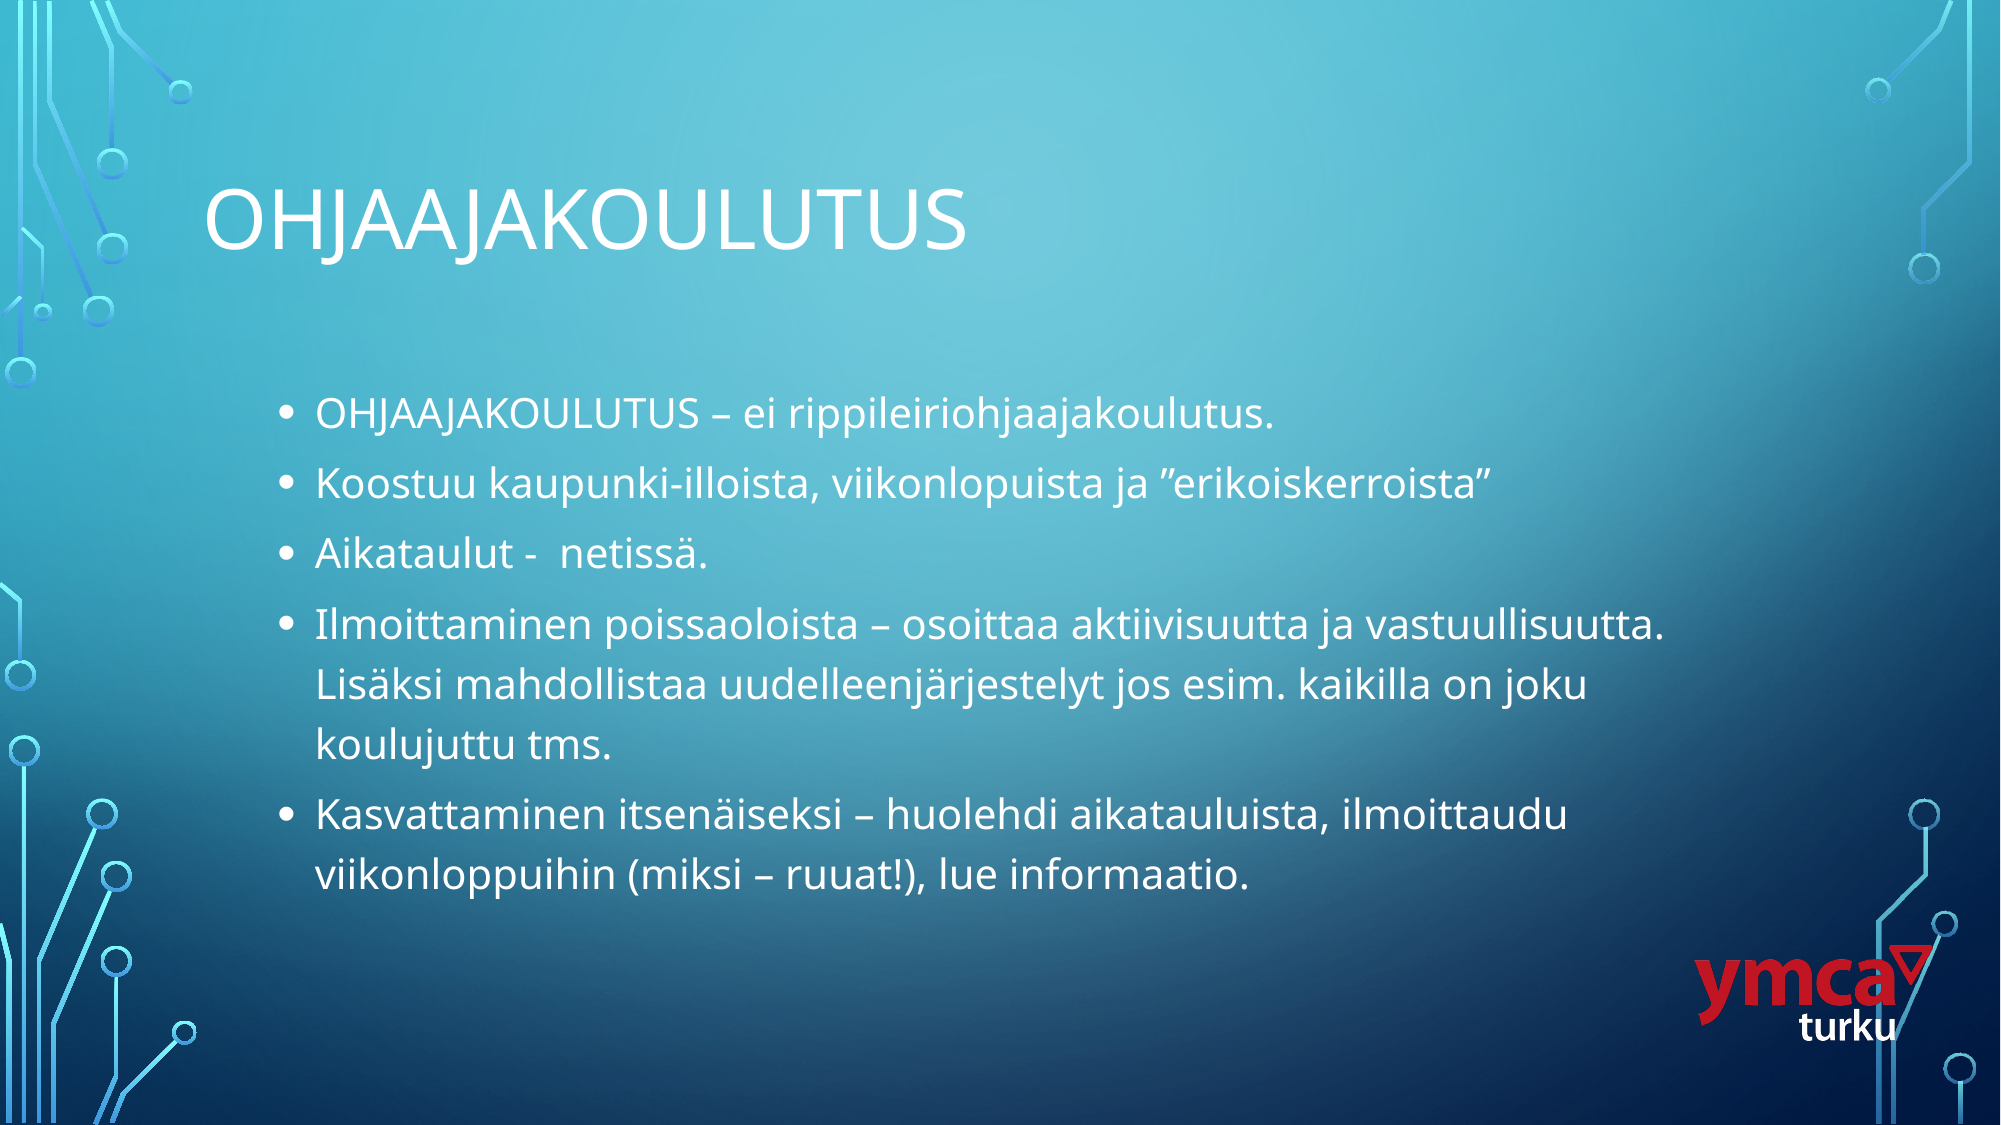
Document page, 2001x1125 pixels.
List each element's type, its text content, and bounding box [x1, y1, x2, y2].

list OHJAAJAKOULUTUS – ei rippileiriohjaajakoulutus. Koostuu kaupunki-illoista, viikonlopuista ja ”erikoiskerroista” Aikataulut - netissä. Ilmoittaminen poissaoloista – osoittaa aktiivisuutta ja vastuullisuutta. Lisäksi mahdollistaa uudelleenjärjestelyt jos esim. kaikilla on joku koulujuttu tms. Kasvattaminen itsenäiseksi – huolehdi aikatauluista, ilmoittaudu viikonloppuihin (miksi – ruuat!), lue informaatio. [187, 369, 1813, 950]
title ohjaajakoulutus [187, 101, 1813, 344]
picture [1694, 945, 1935, 1041]
